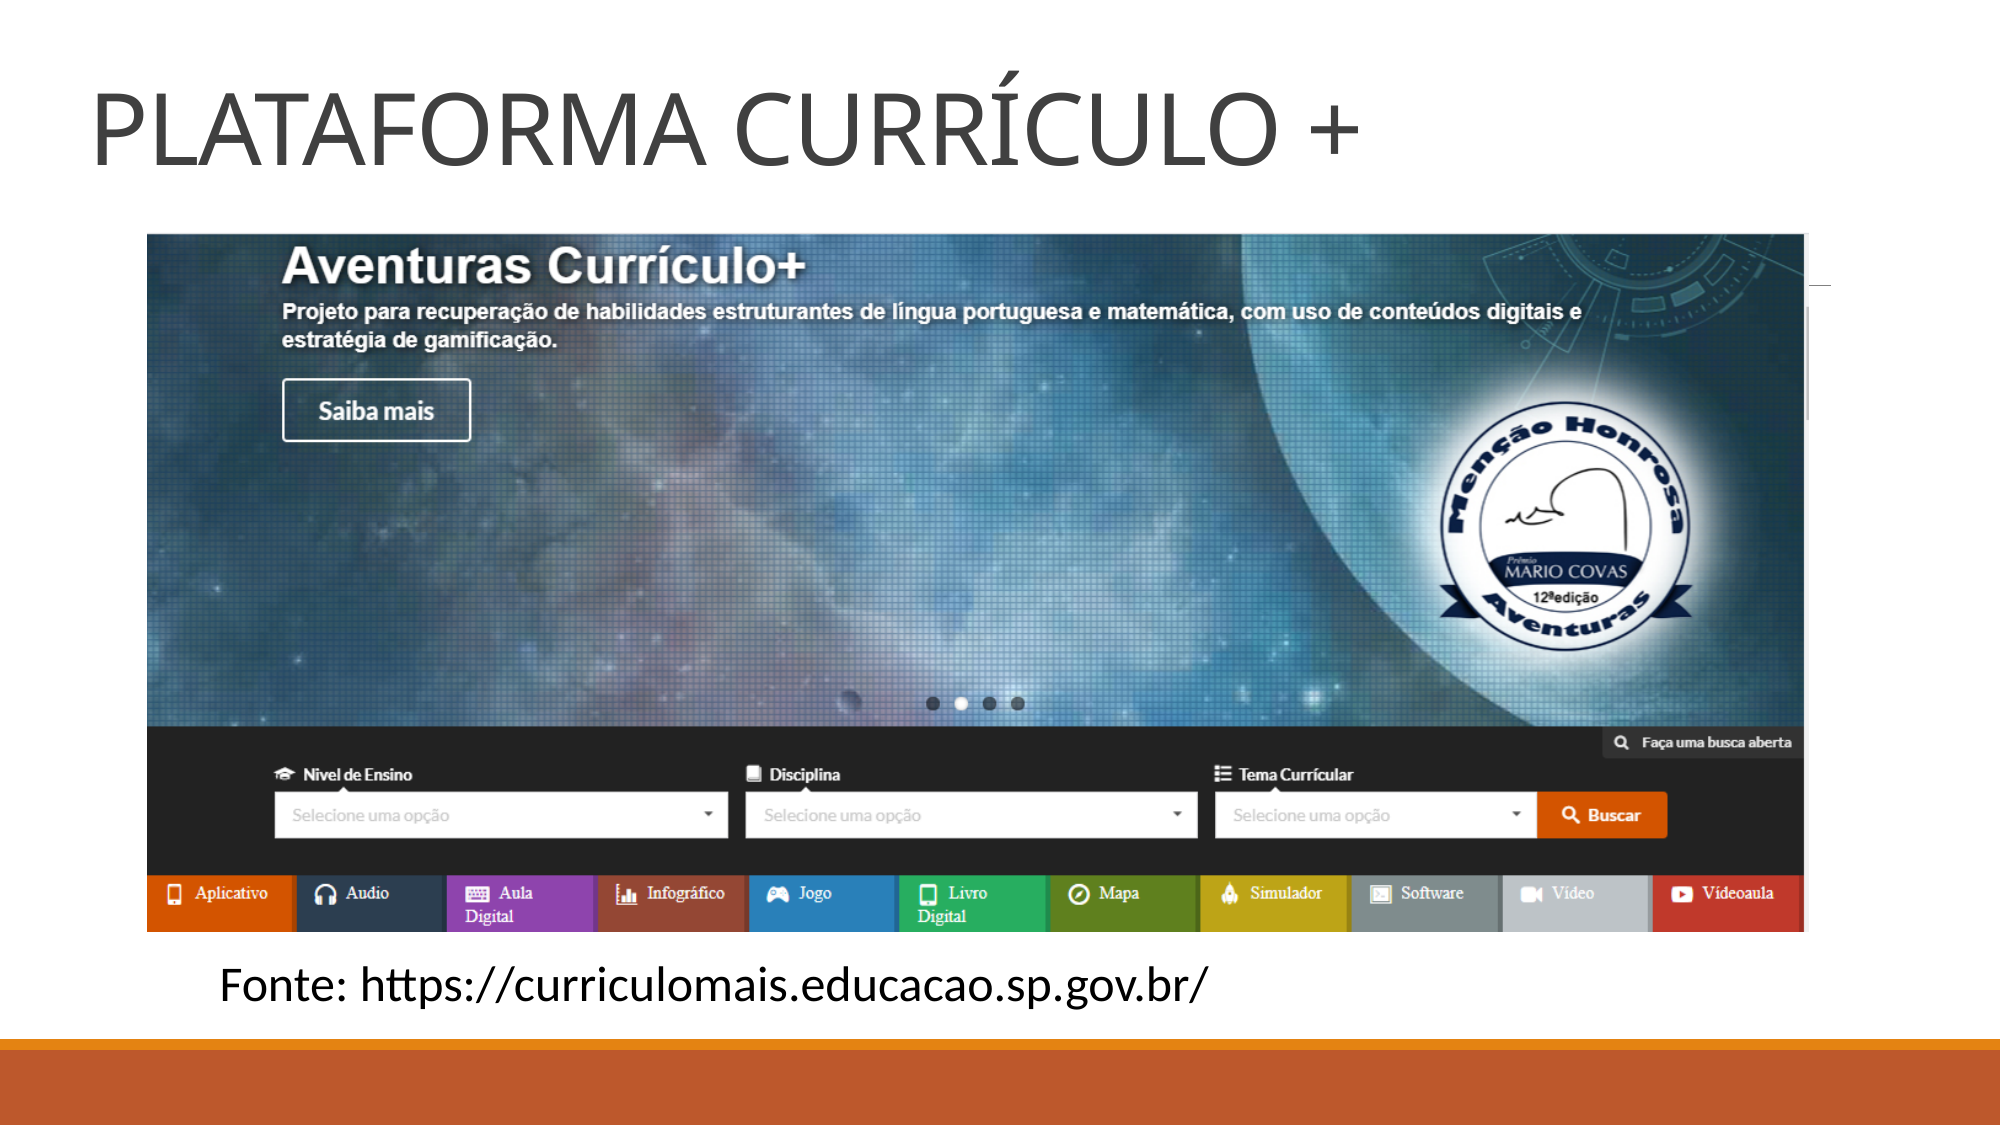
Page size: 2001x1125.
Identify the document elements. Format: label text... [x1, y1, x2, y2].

picture [147, 222, 1810, 932]
text_box Fonte: https://curriculomais.educacao.sp.gov.br/ [199, 942, 1575, 1032]
title PLATAFORMA CURRÍCULO + [68, 64, 1932, 240]
